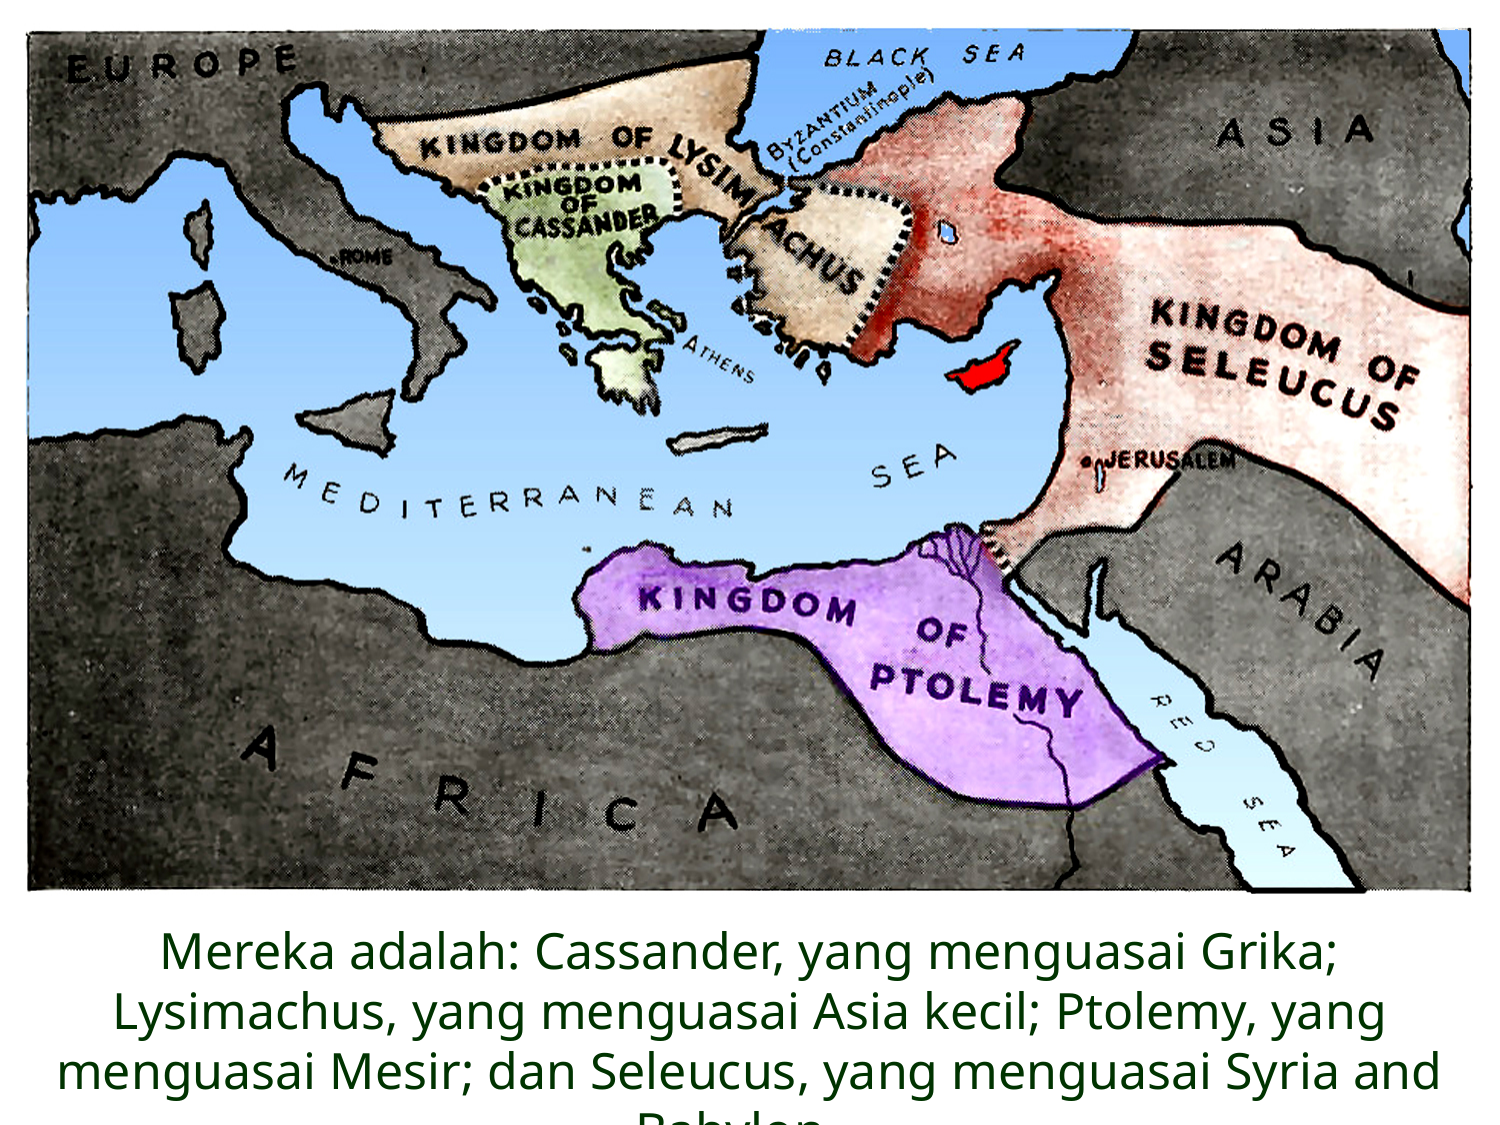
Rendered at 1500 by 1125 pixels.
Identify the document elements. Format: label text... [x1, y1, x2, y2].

picture [0, 0, 1500, 913]
text_box Mereka adalah: Cassander, yang menguasai Grika; Lysimachus, yang menguasai Asia kecil; Ptolemy, yang menguasai Mesir; dan Seleucus, yang menguasai Syria and Babylon. [0, 919, 1500, 1125]
